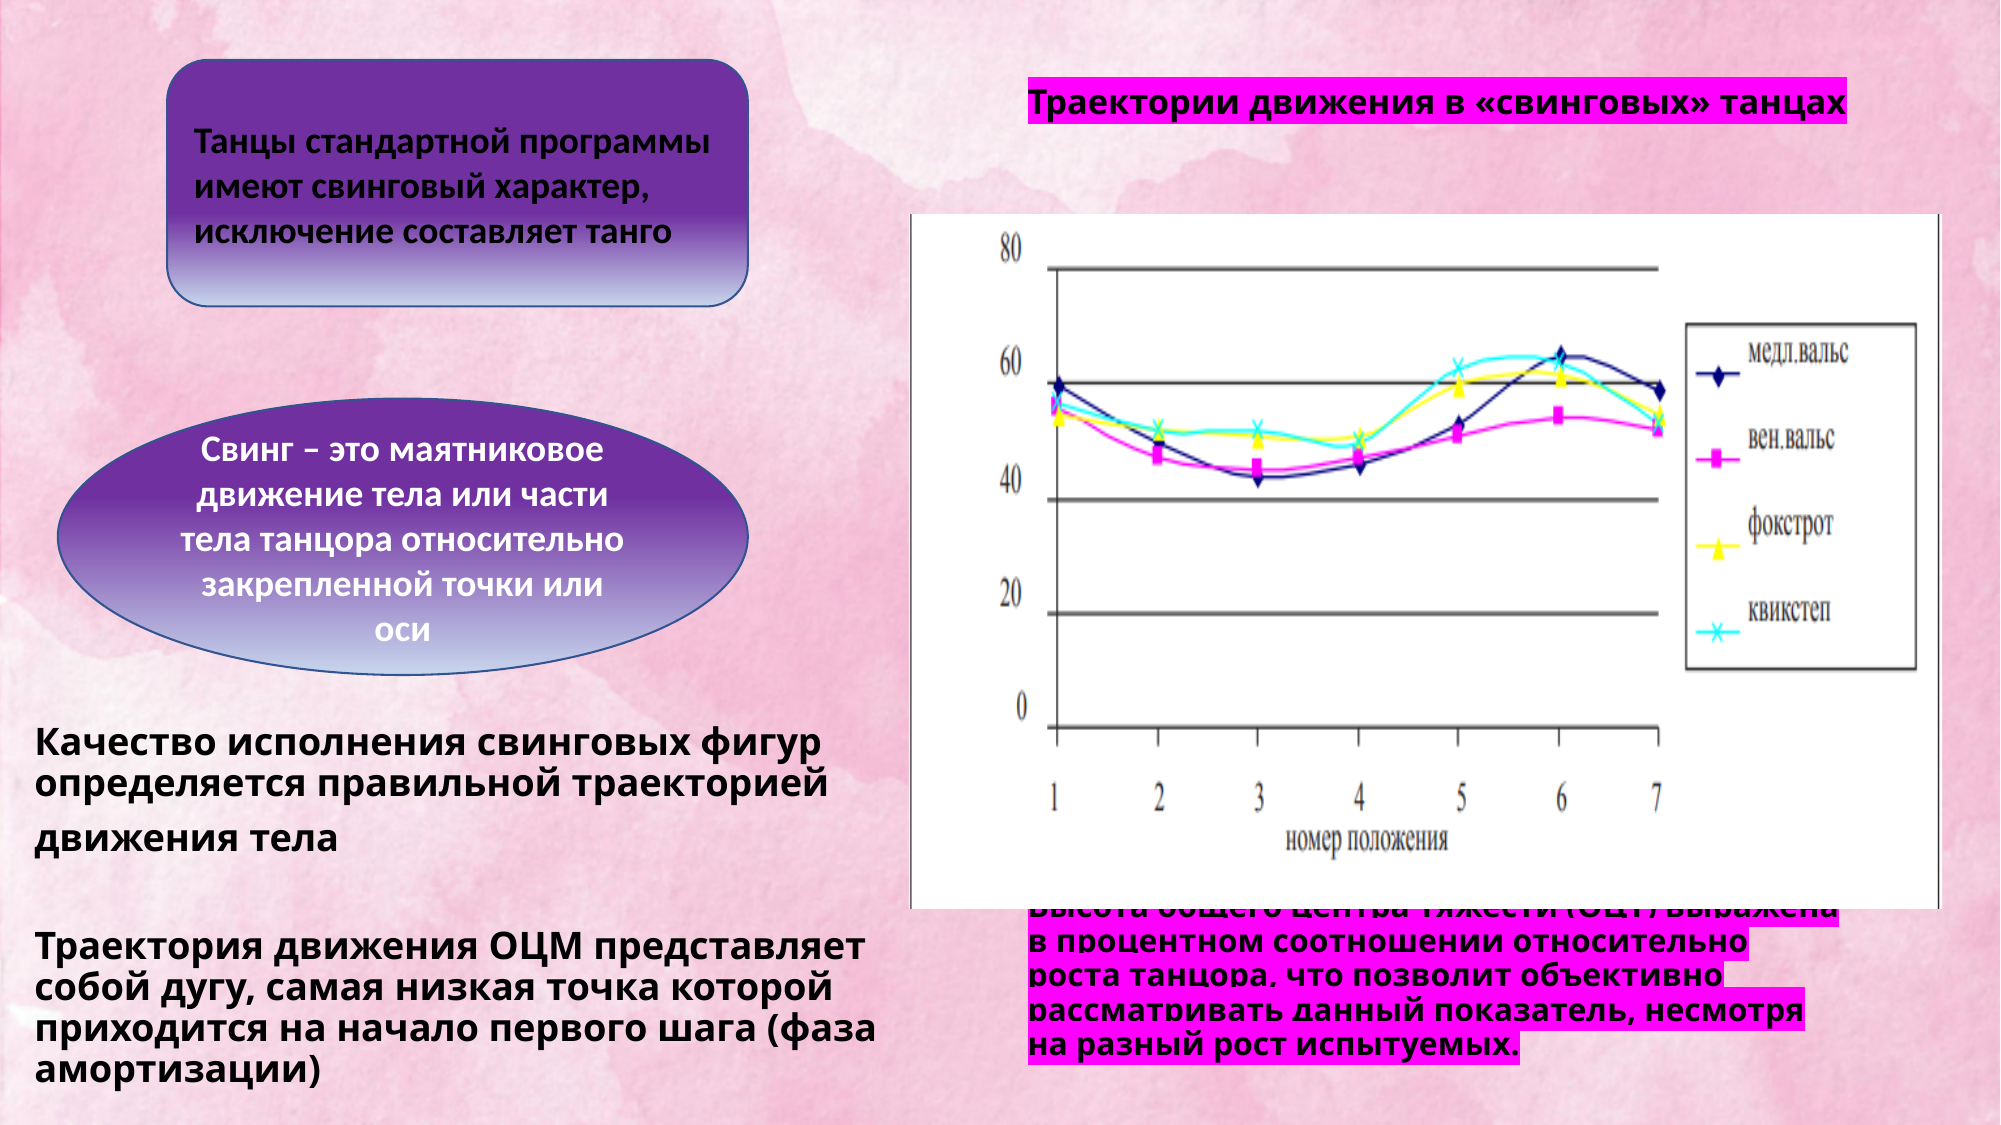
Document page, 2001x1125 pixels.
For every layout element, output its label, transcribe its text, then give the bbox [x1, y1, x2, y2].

text_box Танцы стандартной программы имеют свинговый характер, исключение составляет танго [166, 58, 749, 308]
list Траектории движения в «свинговых» танцах Высота общего центра тяжести (ОЦТ) выражена в процентном соотношении относительно роста танцора, что позволит объективно рассматривать данный показатель, несмотря на разный рост испытуемых. [1012, 77, 1863, 214]
list Качество исполнения свинговых фигур определяется правильной траекторией движения тела Траектория движения ОЦМ представляет собой дугу, самая низкая точка которой приходится на начало первого шага (фаза амортизации) [19, 113, 988, 1104]
text_box Свинг – это маятниковое движение тела или части тела танцора относительно закрепленной точки или оси [56, 397, 749, 677]
list Траектории движения в «свинговых» танцах Высота общего центра тяжести (ОЦТ) выражена в процентном соотношении относительно роста танцора, что позволит объективно рассматривать данный показатель, несмотря на разный рост испытуемых. [1012, 909, 1863, 1125]
picture [0, 0, 2001, 1125]
